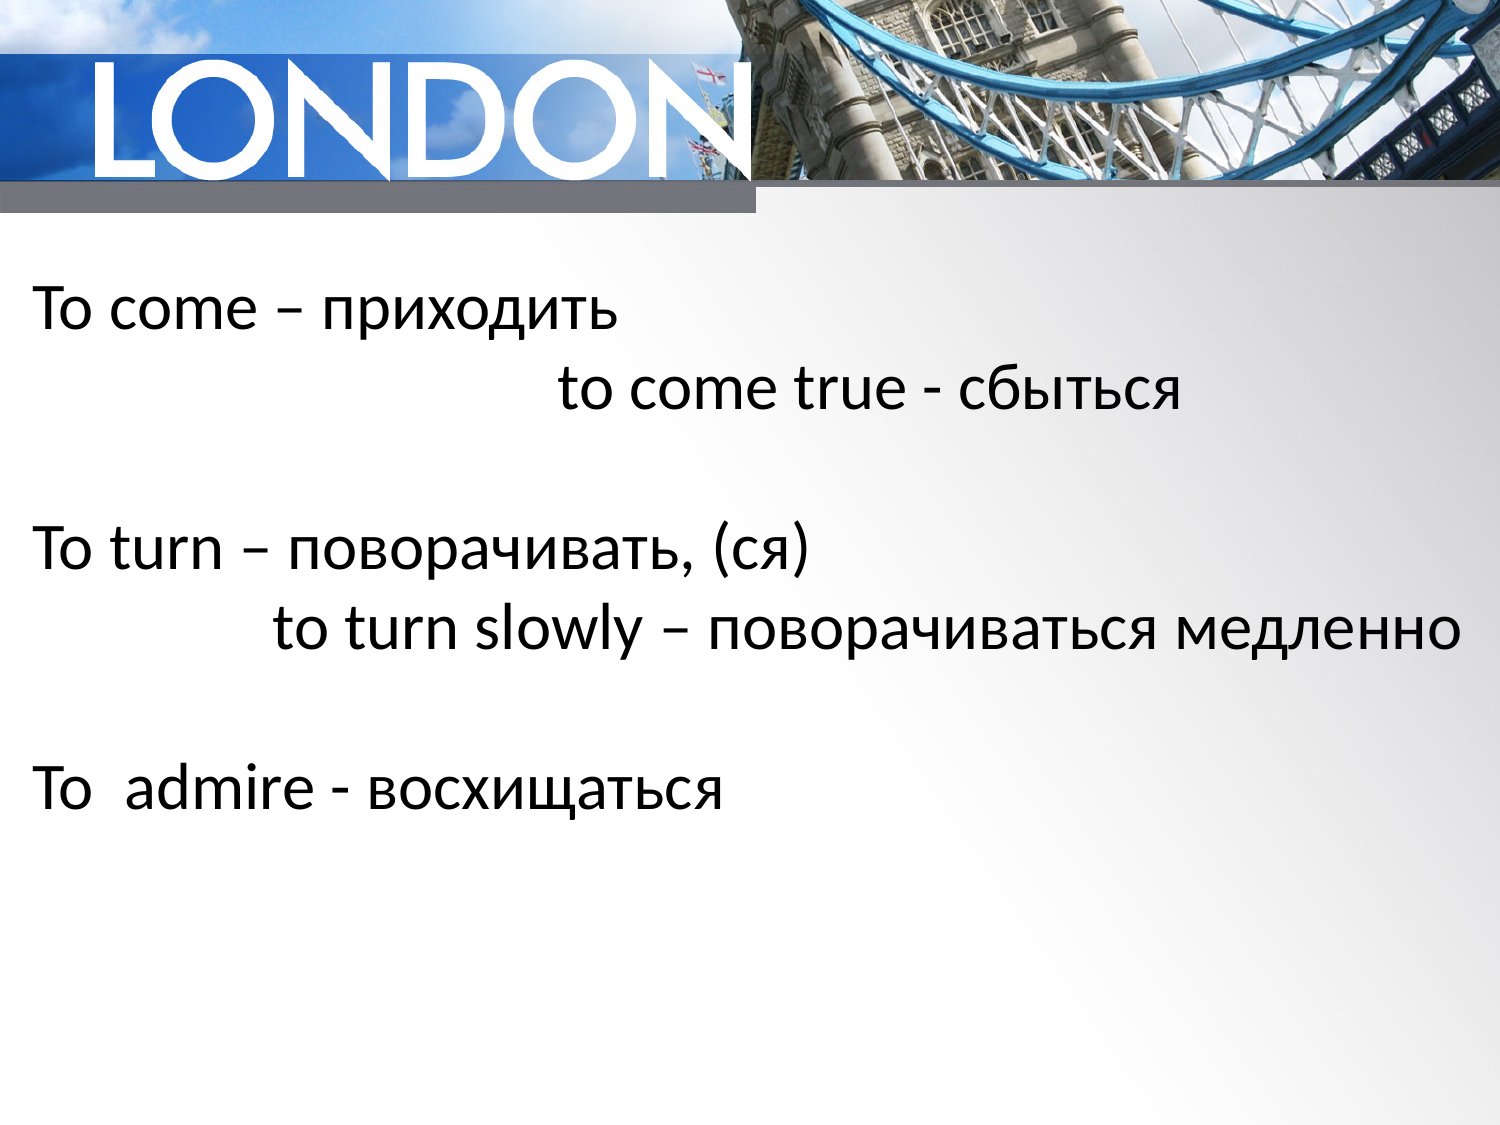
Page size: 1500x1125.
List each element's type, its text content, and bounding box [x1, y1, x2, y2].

picture [0, 0, 1500, 1125]
text_box To come – приходить to come true - сбыться To turn – поворачивать, (ся) to turn slowly – поворачиваться медленно To admire - восхищаться [17, 255, 1483, 830]
